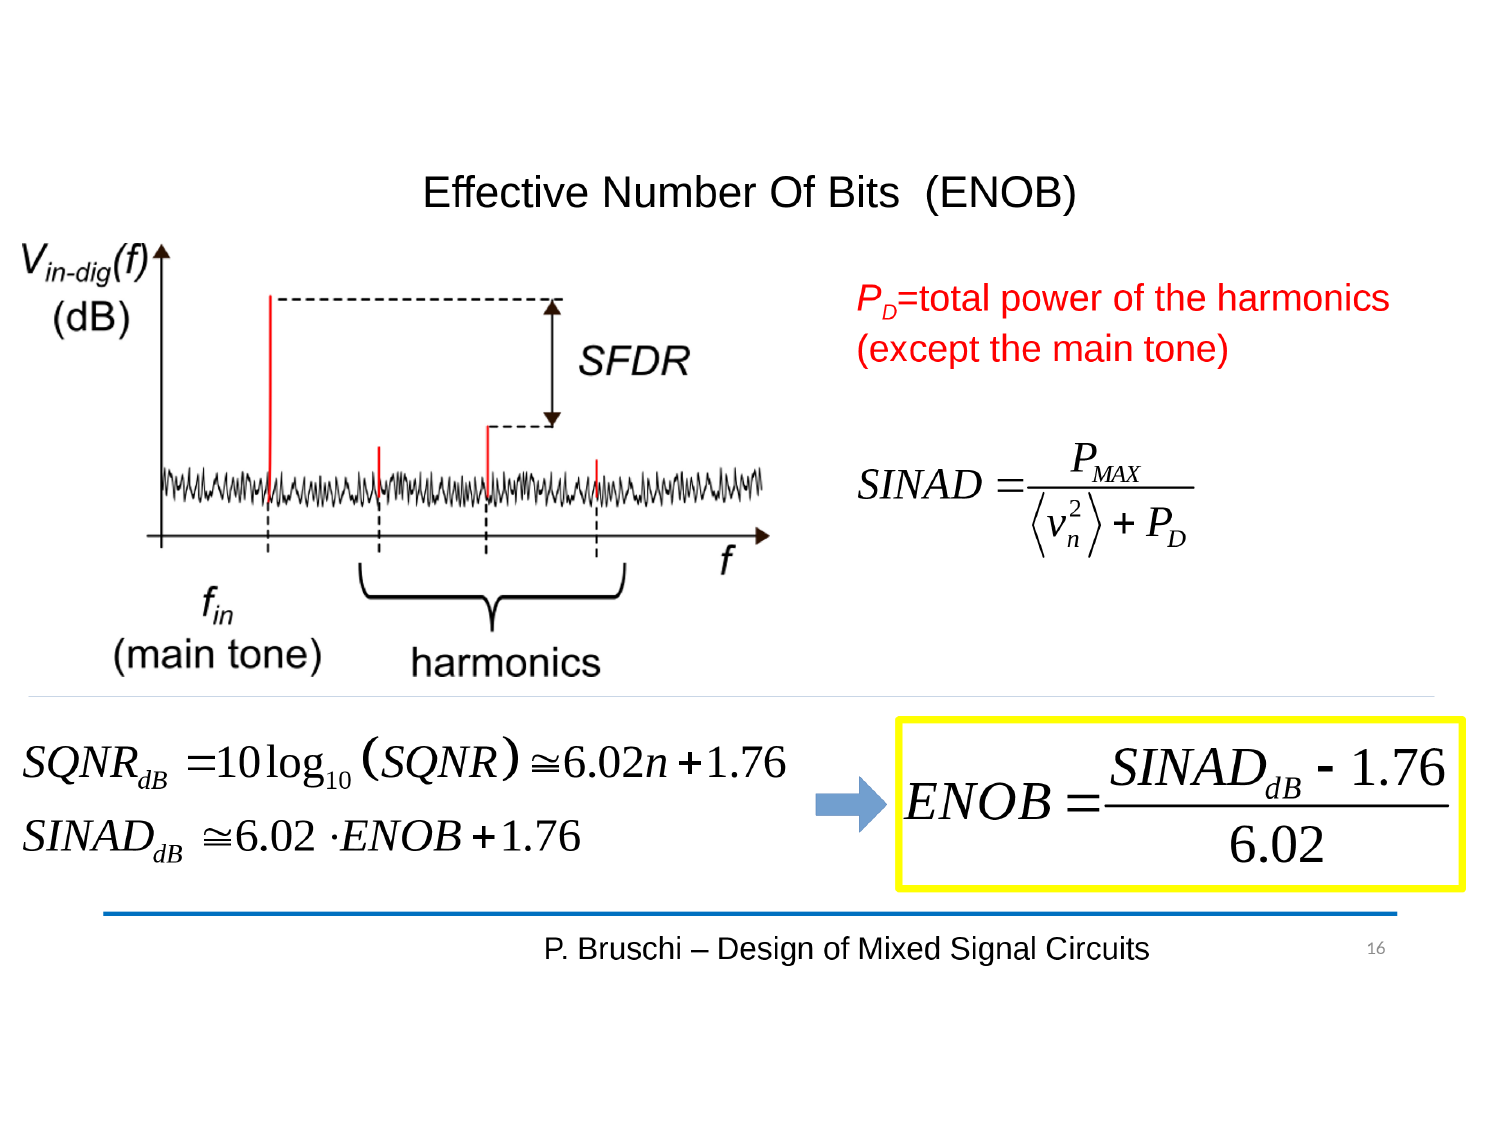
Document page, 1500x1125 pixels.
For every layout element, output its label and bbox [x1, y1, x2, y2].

picture [0, 141, 1500, 987]
